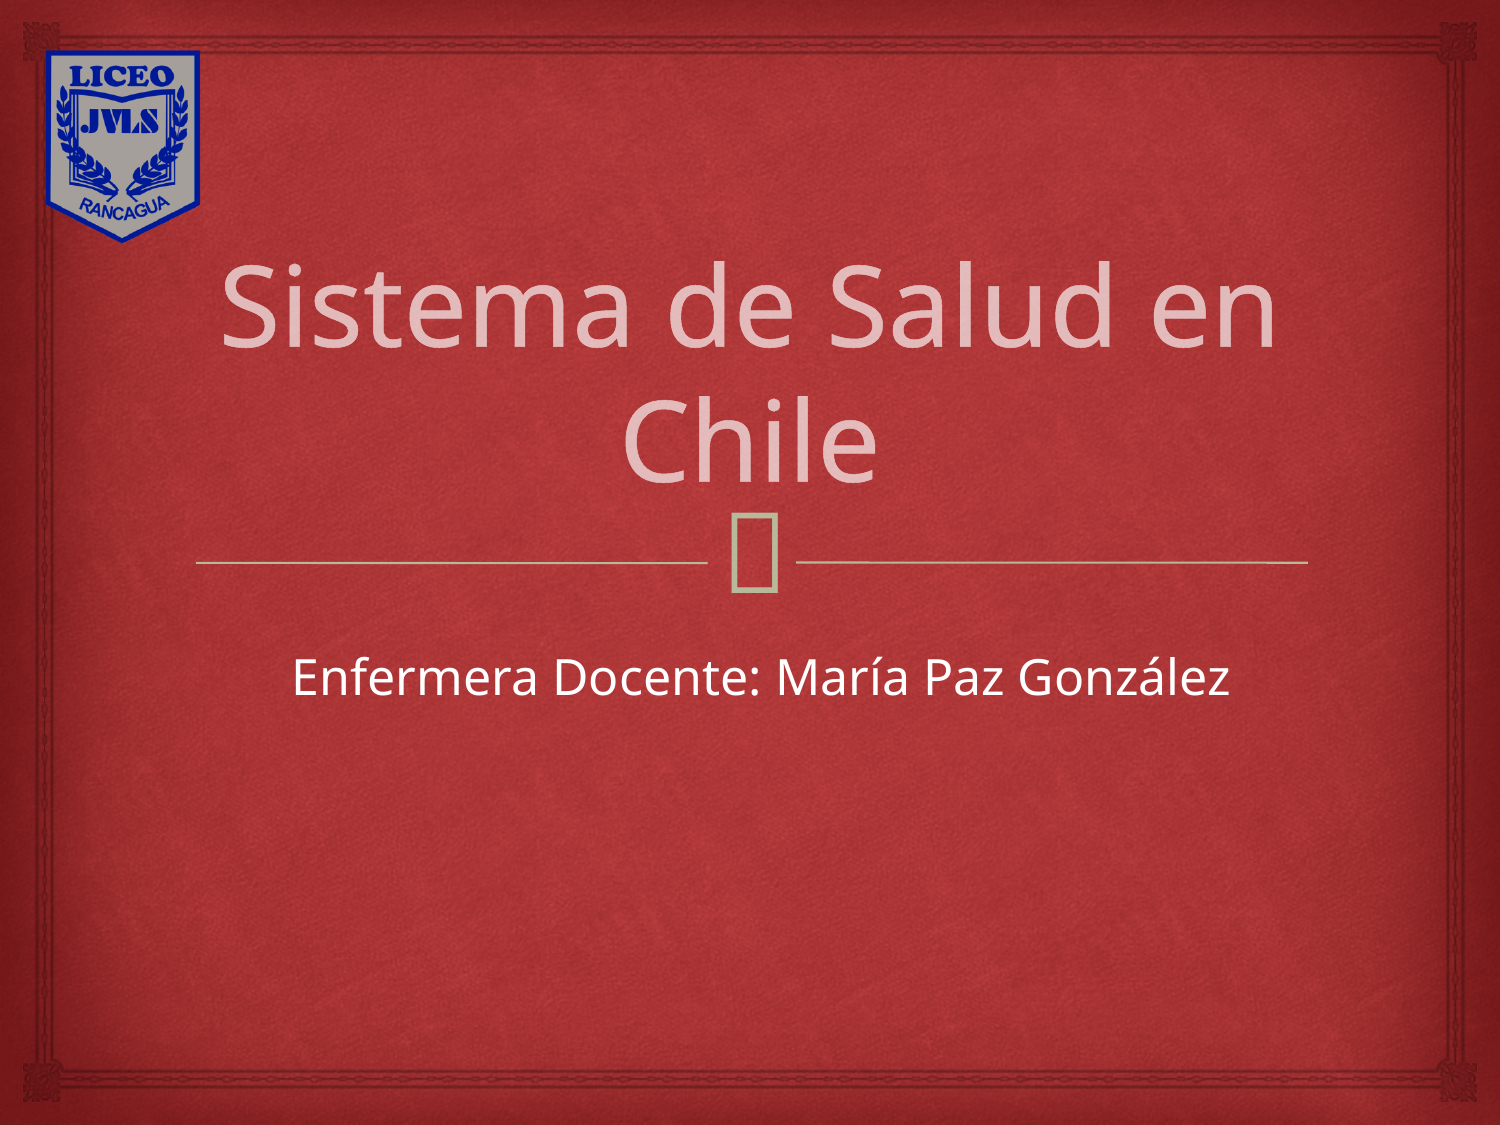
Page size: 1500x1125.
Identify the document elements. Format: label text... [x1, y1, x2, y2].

picture [0, 0, 1500, 1125]
title Sistema de Salud en Chile [194, 227, 1306, 512]
subtitle Enfermera Docente: María Paz González [112, 637, 1412, 925]
